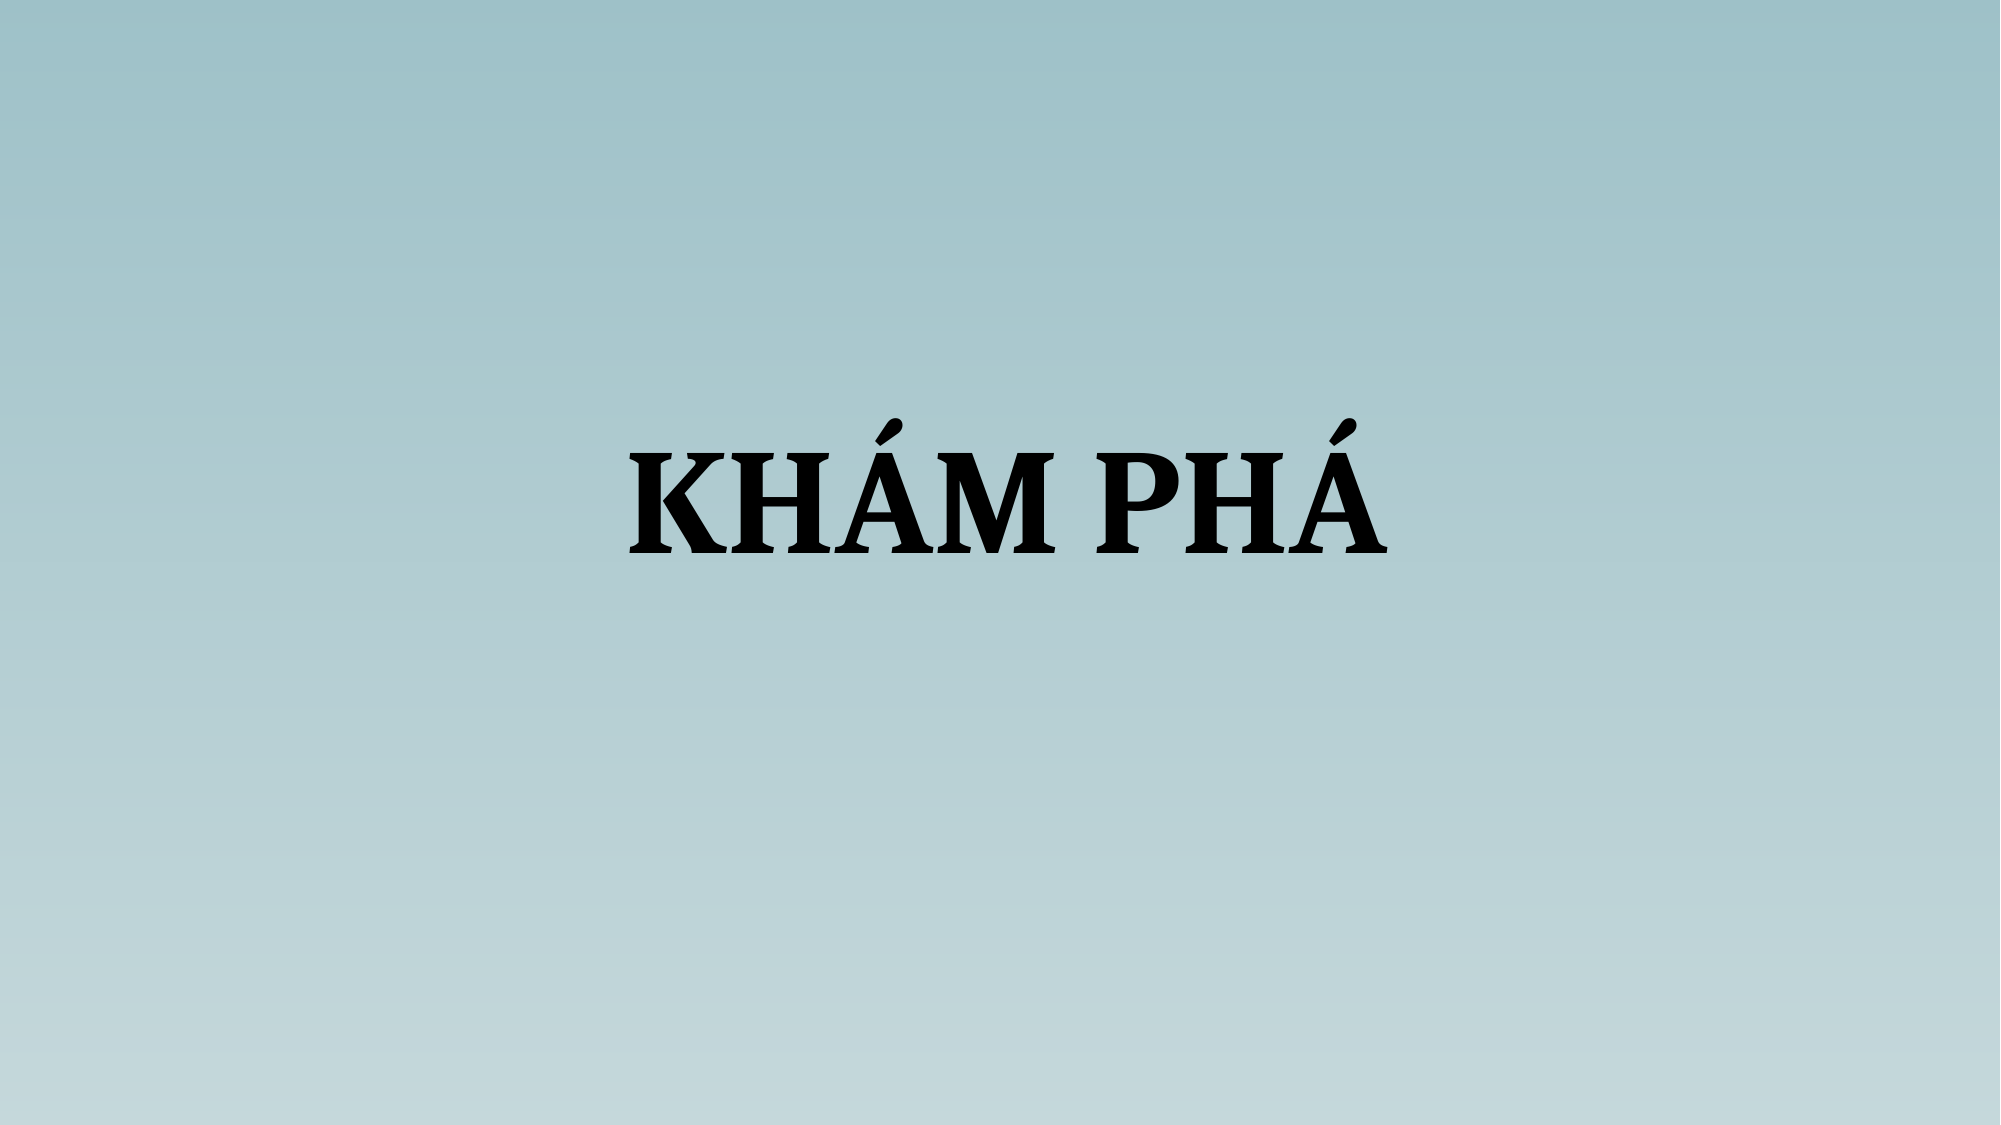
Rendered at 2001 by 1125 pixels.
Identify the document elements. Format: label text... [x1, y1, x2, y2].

text_box KHÁM PHÁ [303, 395, 1711, 591]
